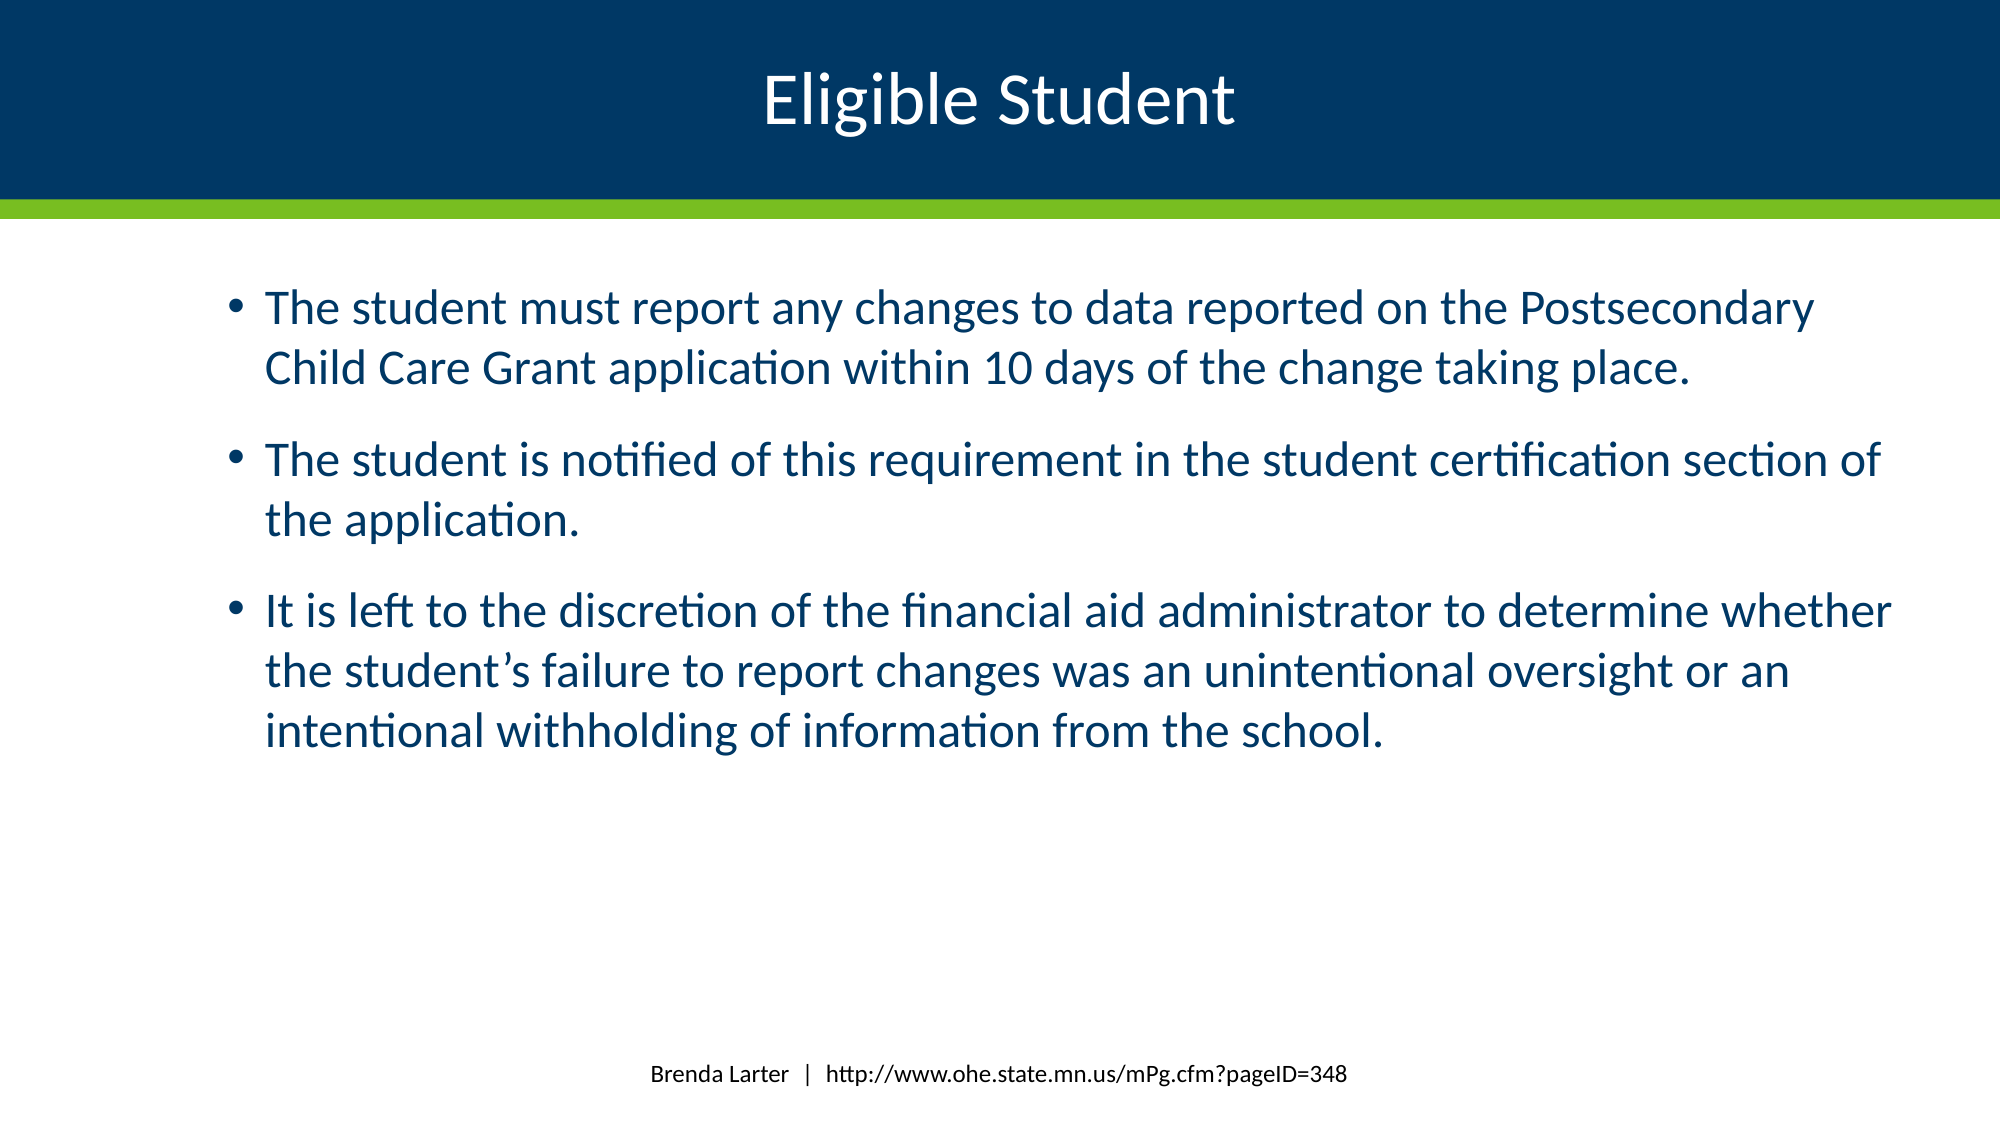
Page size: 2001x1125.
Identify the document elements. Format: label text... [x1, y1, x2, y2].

list The student must report any changes to data reported on the Postsecondary Child Care Grant application within 10 days of the change taking place. The student is notified of this requirement in the student certification section of the application. It is left to the discretion of the financial aid administrator to determine whether the student’s failure to report changes was an unintentional oversight or an intentional withholding of information from the school. [137, 267, 1931, 1052]
title Eligible Student [137, 24, 1863, 175]
footer Brenda Larter | http://www.ohe.state.mn.us/mPg.cfm?pageID=348 [541, 1042, 1459, 1103]
